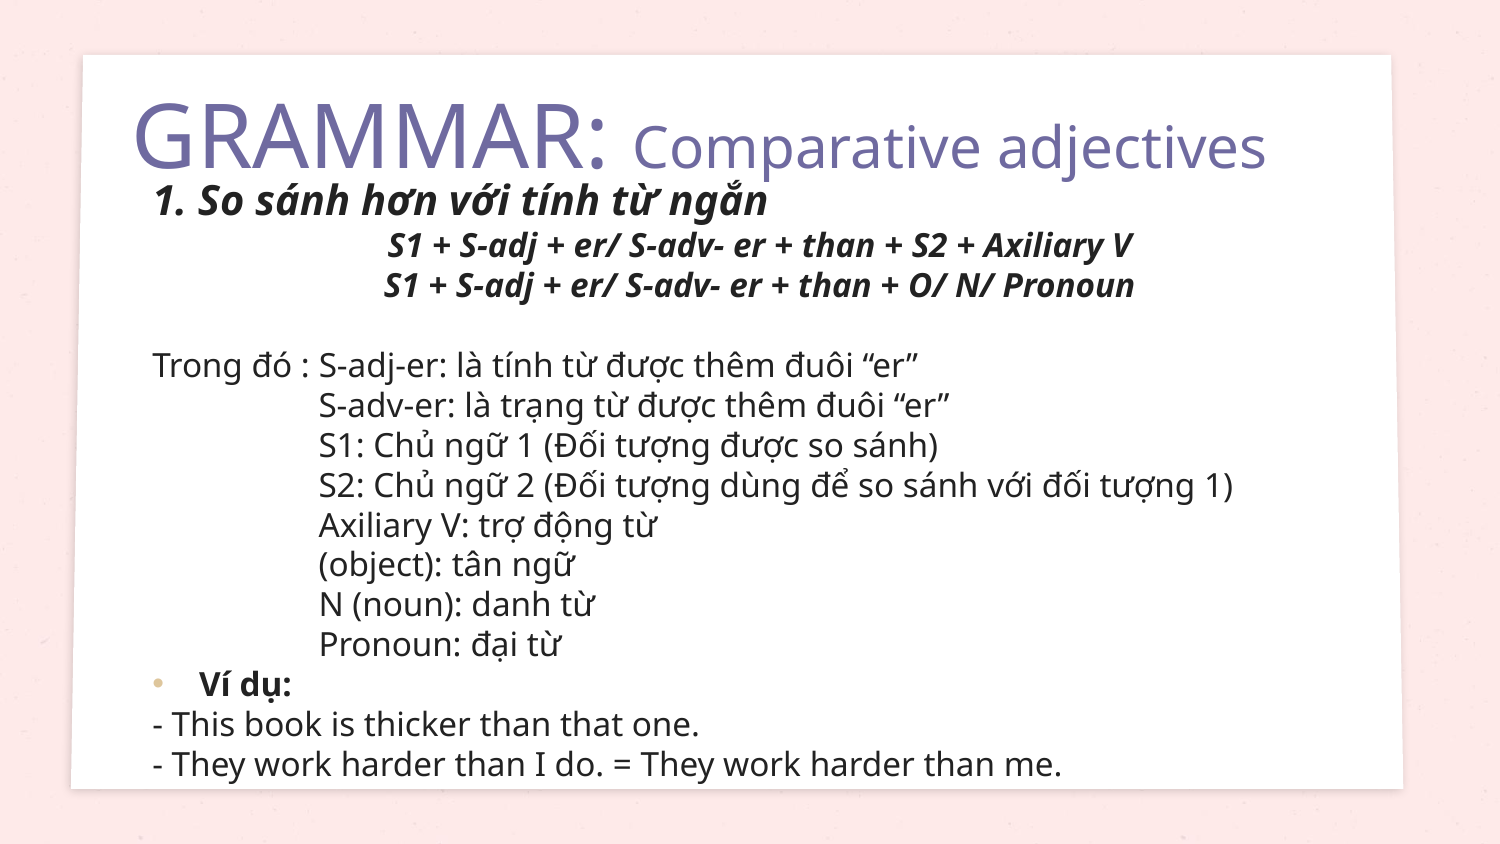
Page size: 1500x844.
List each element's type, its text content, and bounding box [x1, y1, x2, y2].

subtitle 1. So sánh hơn với tính từ ngắn S1 + S-adj + er/ S-adv- er + than + S2 + Axiliary V S1 + S-adj + er/ S-adv- er + than + O/ N/ Pronoun Trong đó : S-adj-er: là tính từ được thêm đuôi “er” S-adv-er: là trạng từ được thêm đuôi “er” S1: Chủ ngữ 1 (Đối tượng được so sánh) S2: Chủ ngữ 2 (Đối tượng dùng để so sánh với đối tượng 1) Axiliary V: trợ động từ (object): tân ngữ N (noun): danh từ Pronoun: đại từ Ví dụ: - This book is thicker than that one. - They work harder than I do. = They work harder than me. [116, 178, 1383, 714]
picture [0, 0, 1500, 844]
title GRAMMAR: Comparative adjectives [116, 63, 1383, 178]
